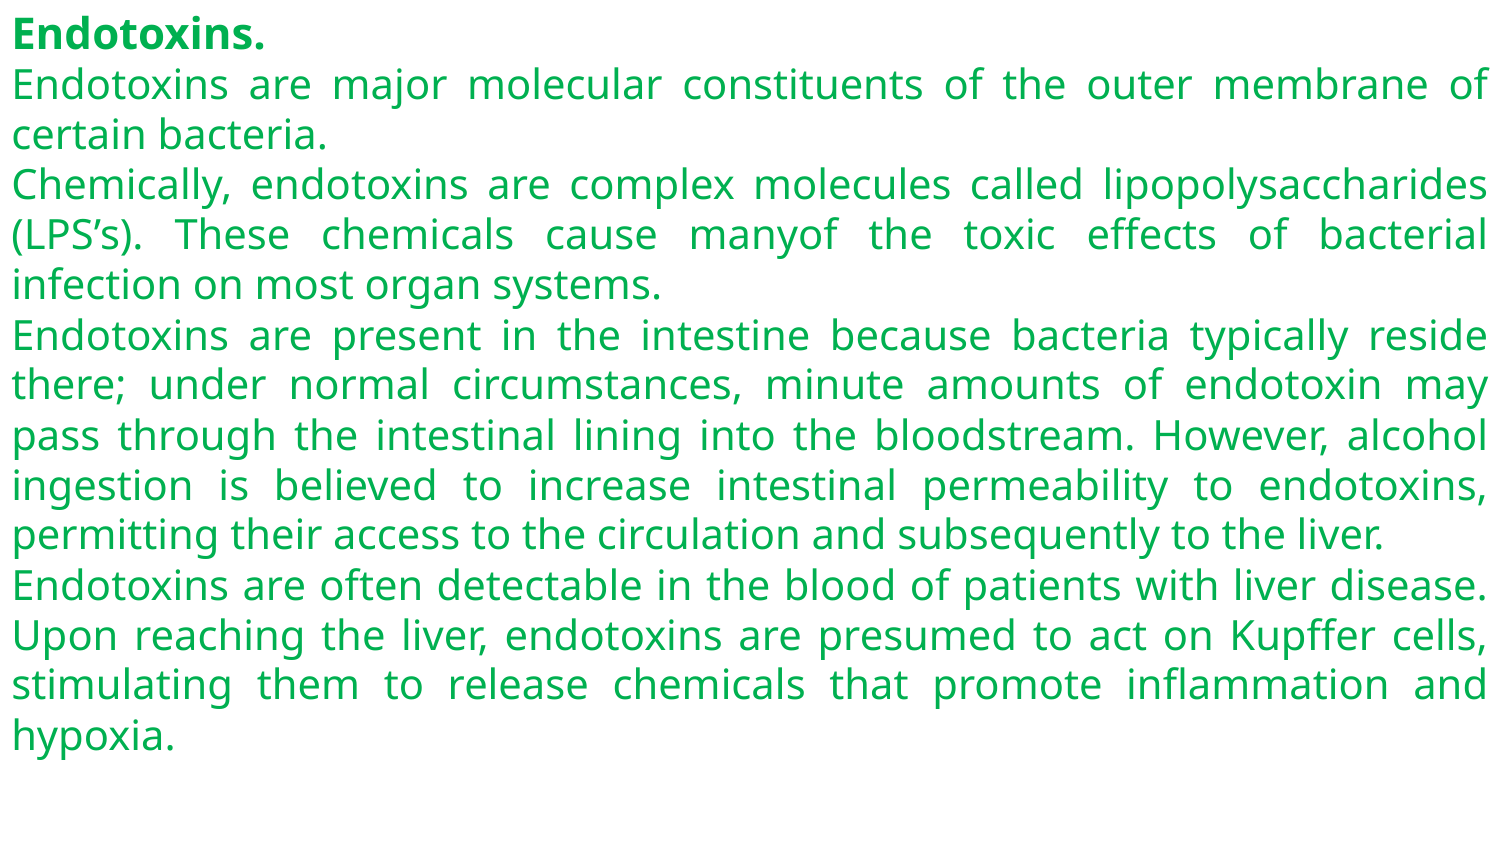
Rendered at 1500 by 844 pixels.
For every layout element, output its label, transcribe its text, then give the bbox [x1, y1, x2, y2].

text_box Endotoxins. Endotoxins are major molecular constituents of the outer membrane of certain bacteria. Chemically, endotoxins are complex molecules called lipopolysaccharides (LPS’s). These chemicals cause manyof the toxic effects of bacterial infection on most organ systems. Endotoxins are present in the intestine because bacteria typically reside there; under normal circumstances, minute amounts of endotoxin may pass through the intestinal lining into the bloodstream. However, alcohol ingestion is believed to increase intestinal permeability to endotoxins, permitting their access to the circulation and subsequently to the liver. Endotoxins are often detectable in the blood of patients with liver disease. Upon reaching the liver, endotoxins are presumed to act on Kupffer cells, stimulating them to release chemicals that promote inflammation and hypoxia. [0, 0, 1500, 764]
